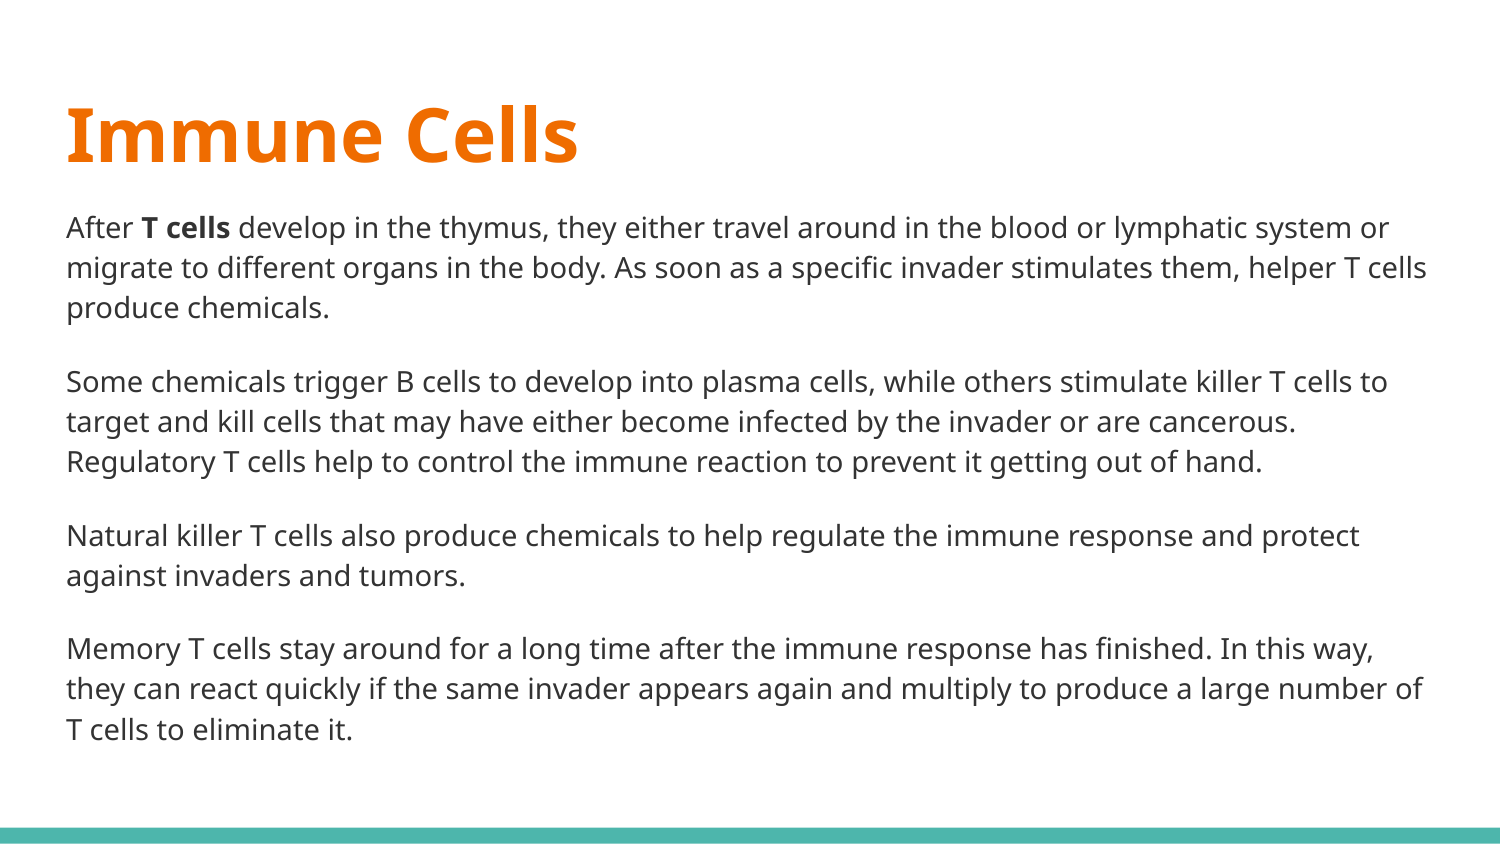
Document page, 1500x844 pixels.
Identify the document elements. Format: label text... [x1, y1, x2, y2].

list After T cells develop in the thymus, they either travel around in the blood or lymphatic system or migrate to different organs in the body. As soon as a specific invader stimulates them, helper T cells produce chemicals. Some chemicals trigger B cells to develop into plasma cells, while others stimulate killer T cells to target and kill cells that may have either become infected by the invader or are cancerous. Regulatory T cells help to control the immune reaction to prevent it getting out of hand. Natural killer T cells also produce chemicals to help regulate the immune response and protect against invaders and tumors. Memory T cells stay around for a long time after the immune response has finished. In this way, they can react quickly if the same invader appears again and multiply to produce a large number of T cells to eliminate it. [51, 189, 1449, 731]
title Immune Cells [51, 72, 1449, 189]
